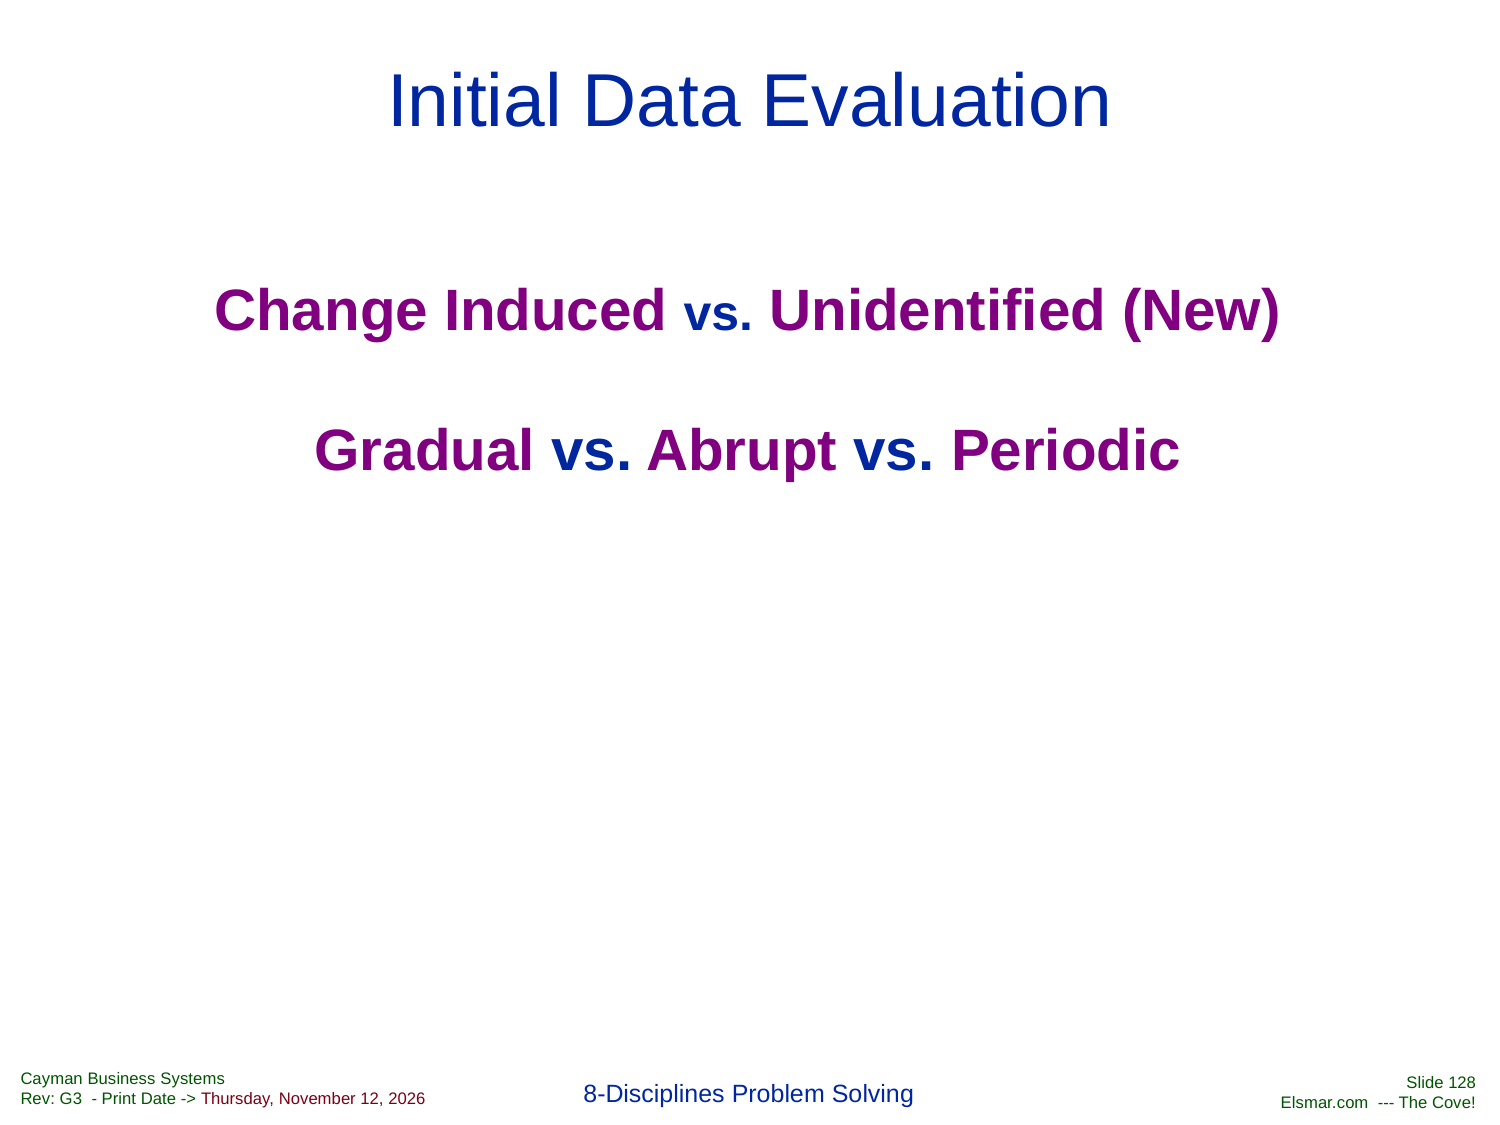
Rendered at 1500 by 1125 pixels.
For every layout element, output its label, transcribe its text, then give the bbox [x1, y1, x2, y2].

title Initial Data Evaluation [36, 36, 1463, 156]
text_box Change Induced vs. Unidentified (New) Gradual vs. Abrupt vs. Periodic [64, 264, 1432, 490]
